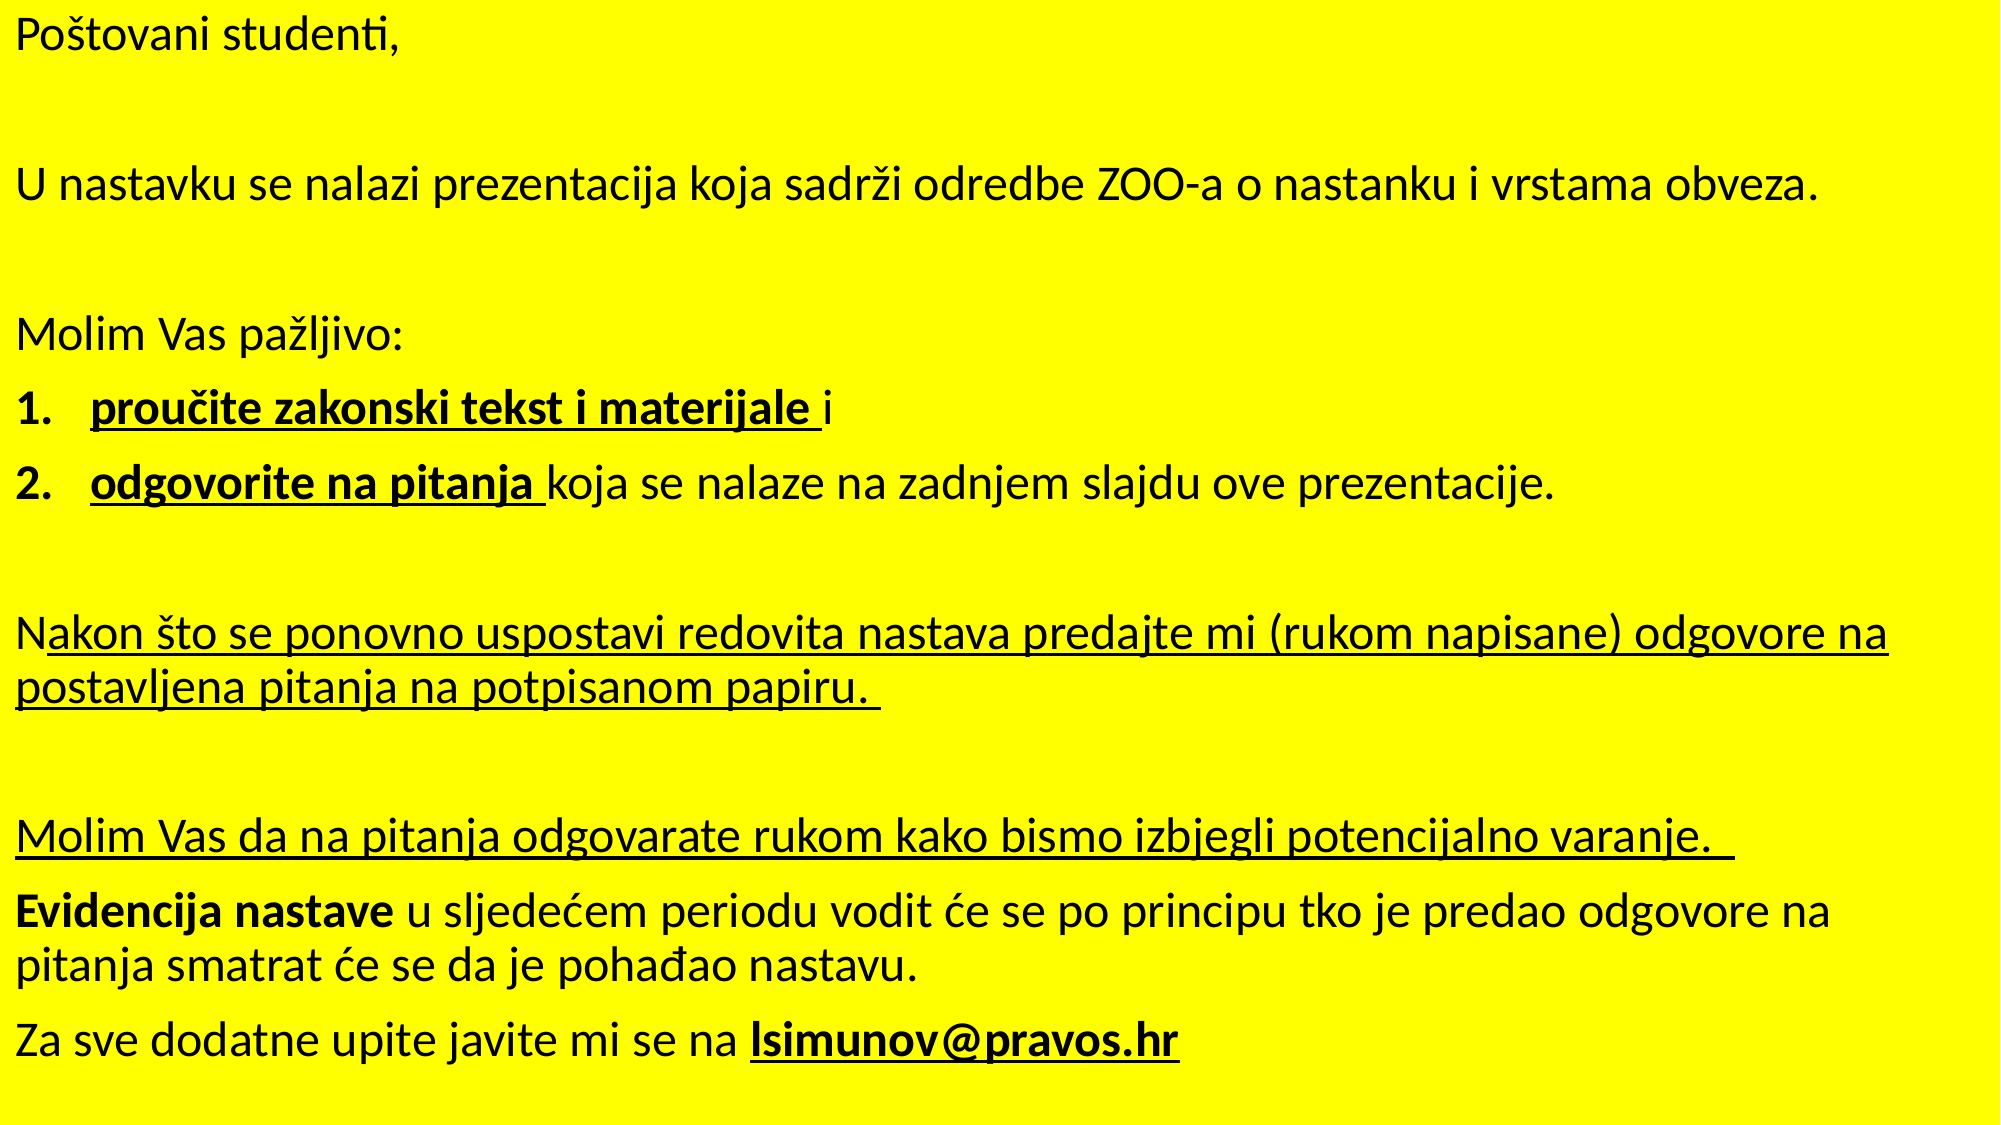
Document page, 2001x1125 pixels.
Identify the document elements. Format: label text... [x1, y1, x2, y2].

list Poštovani studenti, U nastavku se nalazi prezentacija koja sadrži odredbe ZOO-a o nastanku i vrstama obveza. Molim Vas pažljivo: proučite zakonski tekst i materijale i odgovorite na pitanja koja se nalaze na zadnjem slajdu ove prezentacije. Nakon što se ponovno uspostavi redovita nastava predajte mi (rukom napisane) odgovore na postavljena pitanja na potpisanom papiru. Molim Vas da na pitanja odgovarate rukom kako bismo izbjegli potencijalno varanje. Evidencija nastave u sljedećem periodu vodit će se po principu tko je predao odgovore na pitanja smatrat će se da je pohađao nastavu. Za sve dodatne upite javite mi se na lsimunov@pravos.hr [0, 0, 1933, 714]
